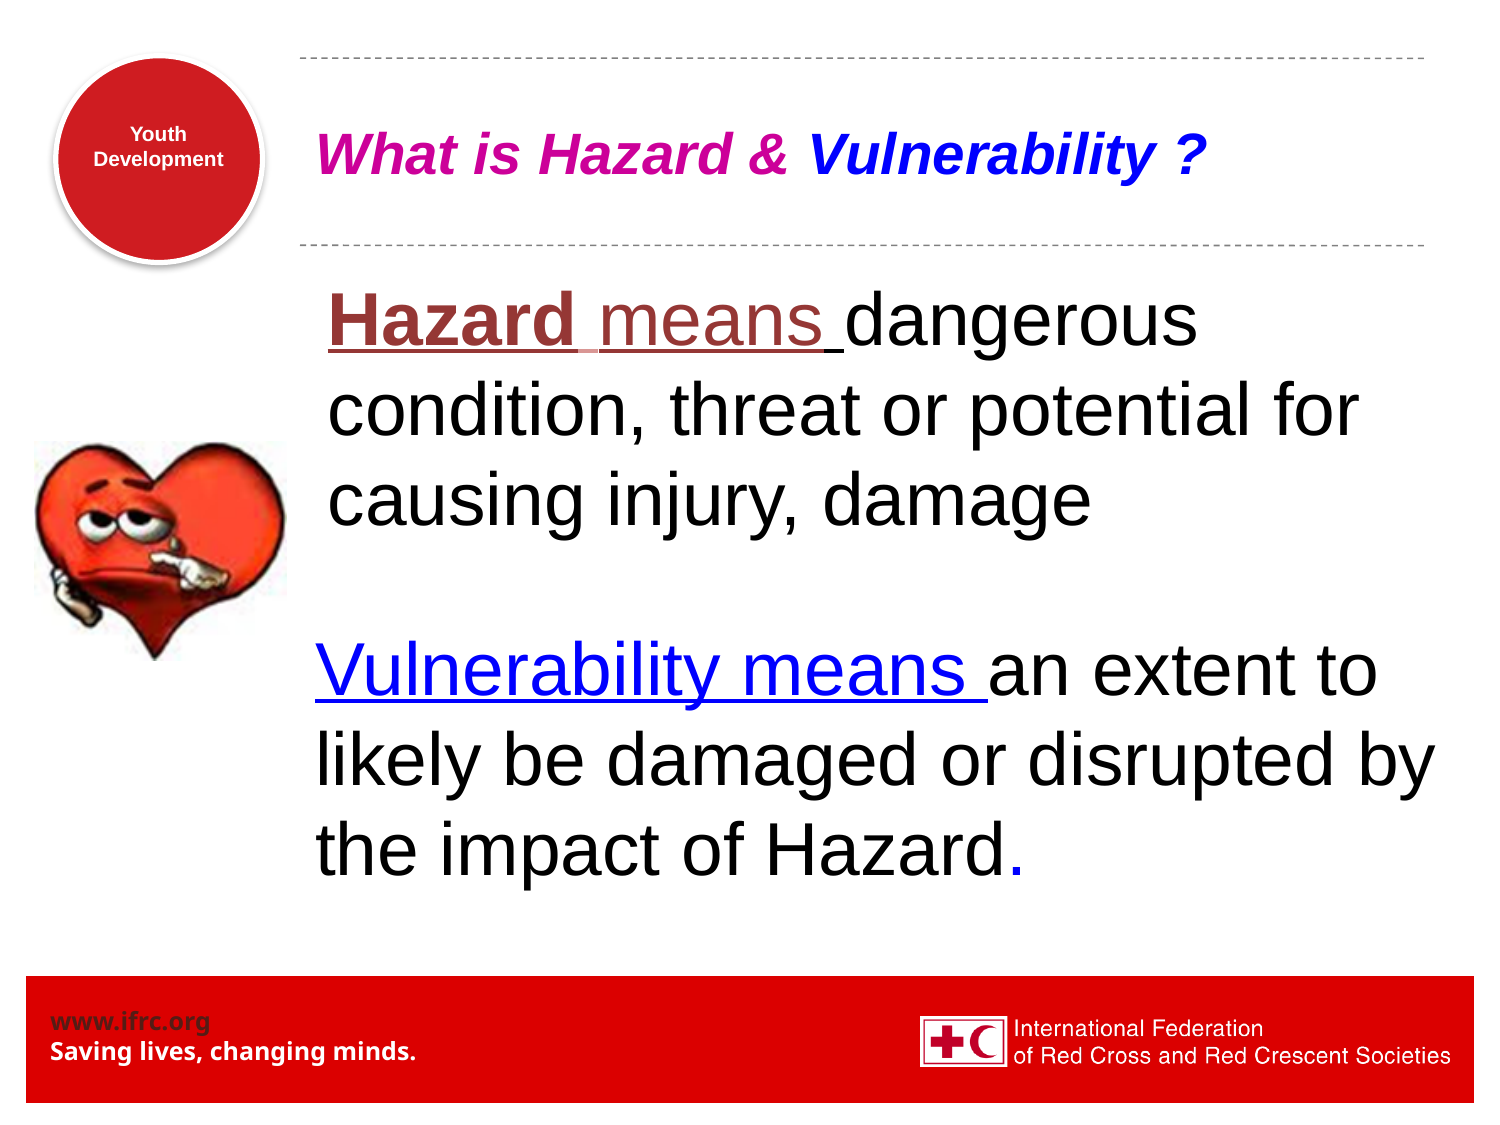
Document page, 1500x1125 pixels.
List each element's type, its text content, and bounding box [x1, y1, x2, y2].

title What is Hazard & Vulnerability ? [300, 57, 1463, 246]
text_box Vulnerability means an extent to likely be damaged or disrupted by the impact of Hazard. [299, 612, 1500, 888]
picture [920, 1016, 1450, 1067]
picture [34, 440, 287, 661]
list Hazard means dangerous condition, threat or potential for causing injury, damage [312, 262, 1438, 525]
